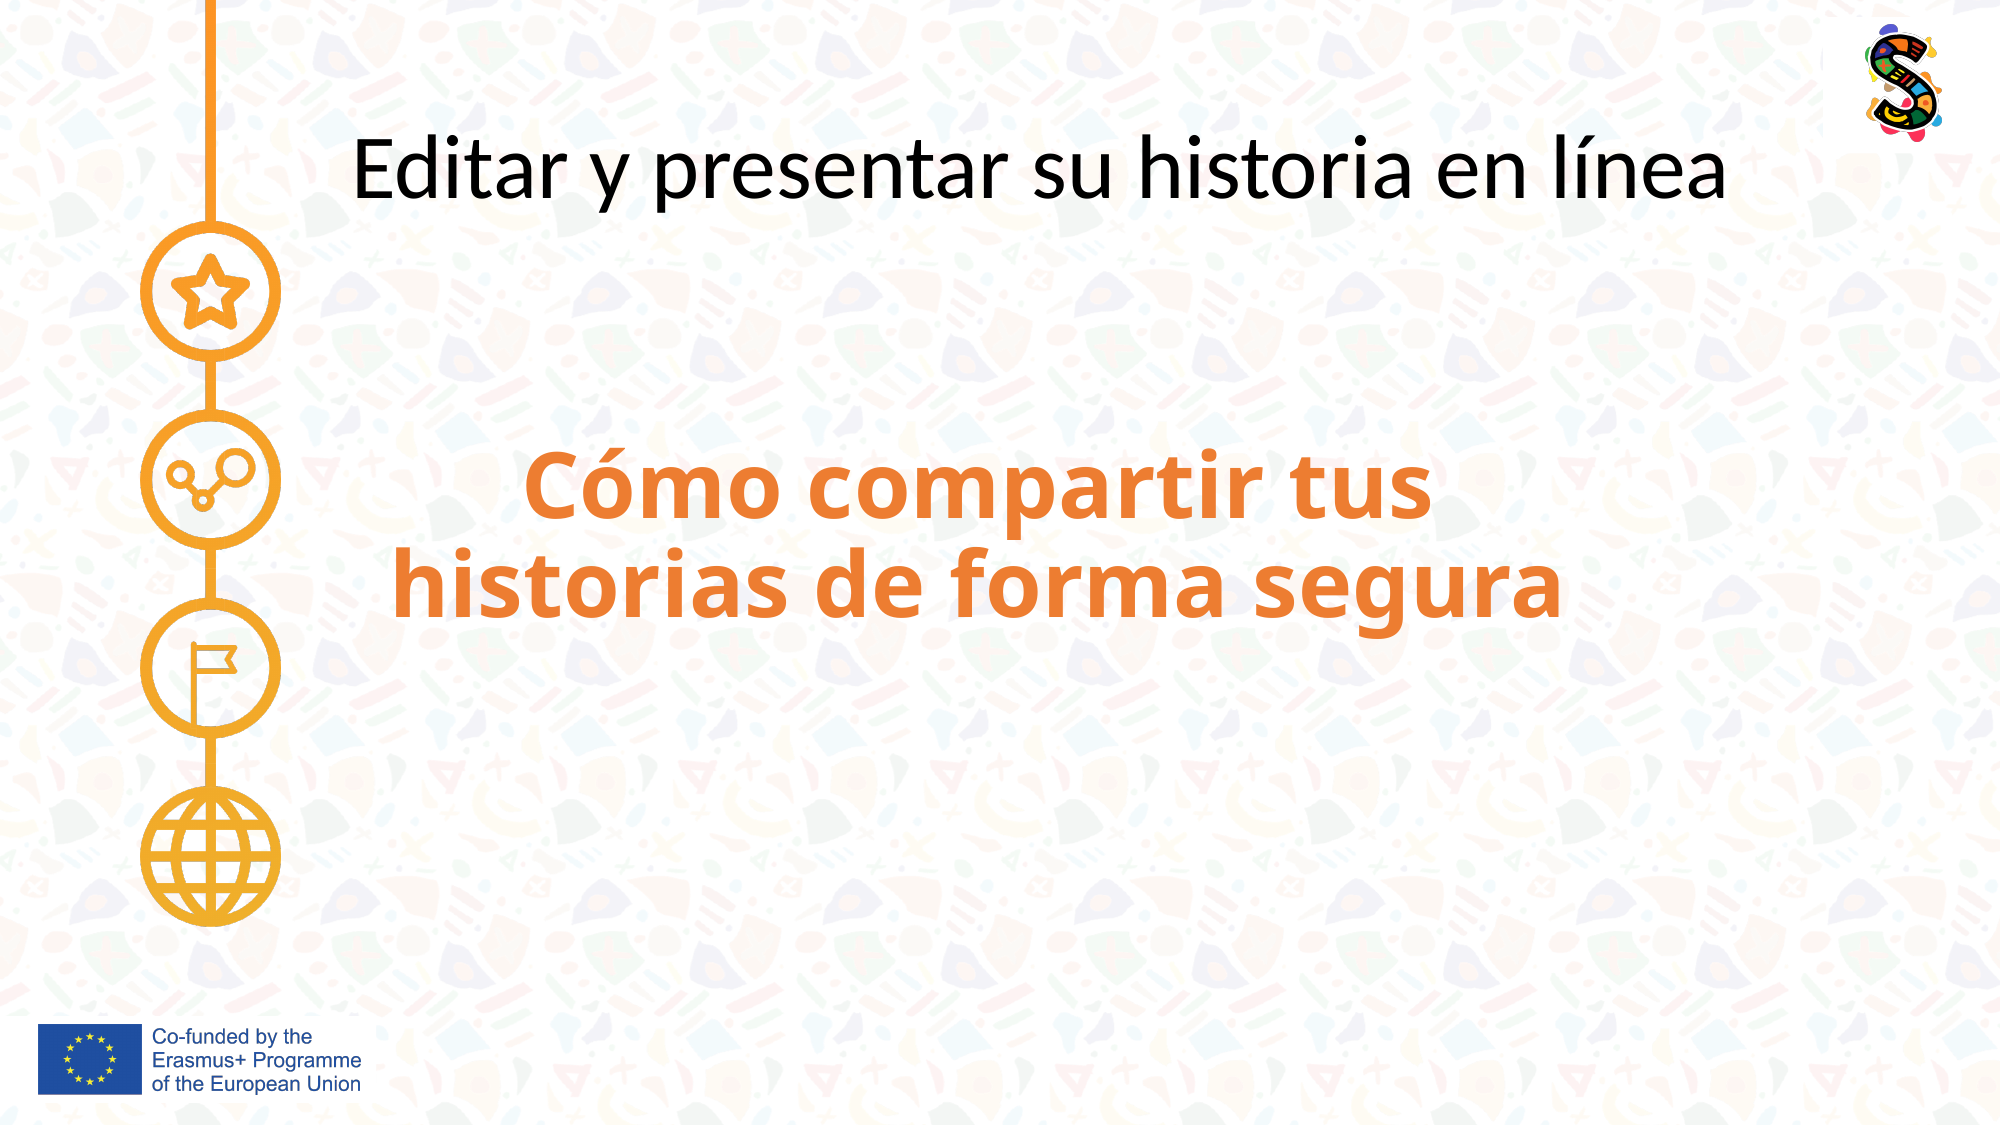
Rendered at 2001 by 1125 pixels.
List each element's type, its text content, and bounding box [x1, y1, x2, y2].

text_box [1823, 17, 2000, 154]
picture [1865, 24, 1942, 142]
picture [139, 0, 281, 928]
text_box Cómo compartir tus historias de forma segura [348, 429, 1609, 647]
text_box [0, 1016, 377, 1103]
title Editar y presentar su historia en línea [336, 59, 1808, 278]
picture [38, 1023, 361, 1096]
